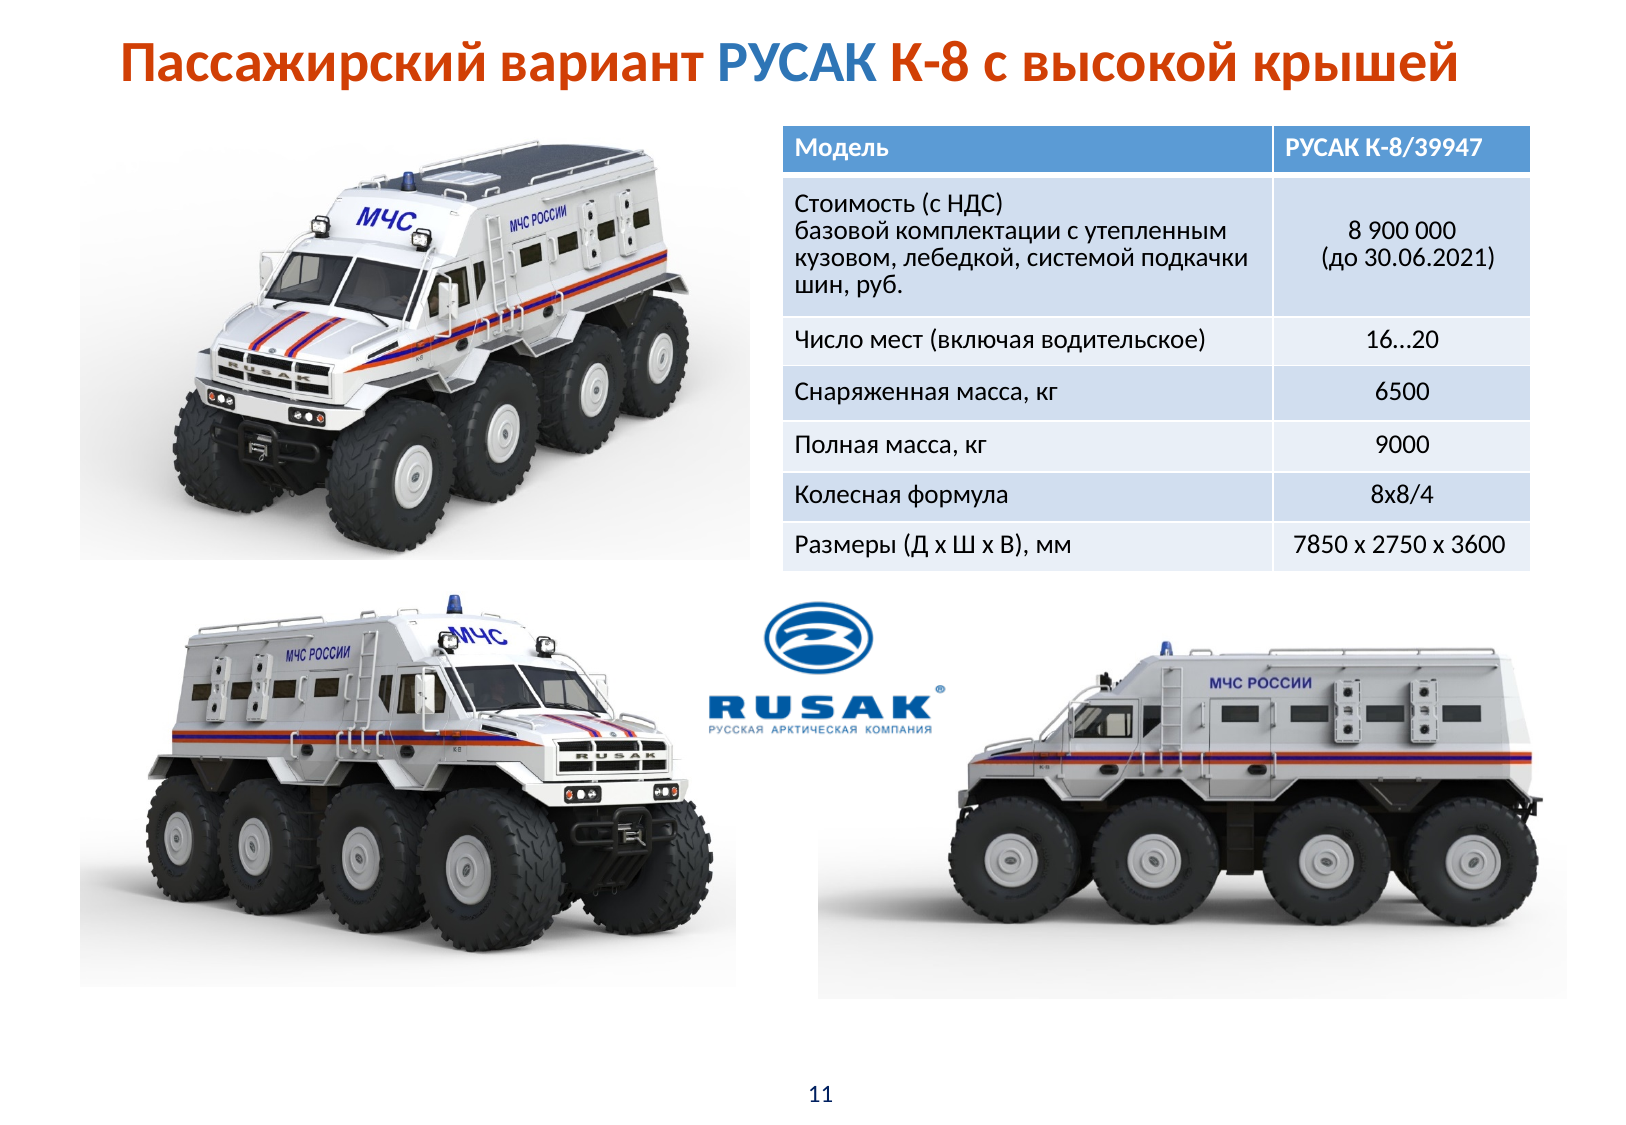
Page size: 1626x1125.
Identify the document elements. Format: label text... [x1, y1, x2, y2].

slide_number 11 [637, 1062, 1004, 1123]
table_header Модель [783, 126, 1272, 172]
table_cell 8x8/4 [1274, 473, 1530, 521]
picture [80, 137, 750, 560]
table_cell 16…20 [1274, 318, 1530, 365]
table_cell 7850 х 2750 х 3600 [1274, 523, 1530, 571]
table_cell Снаряженная масса, кг [783, 366, 1272, 420]
picture [80, 569, 1567, 999]
table_cell 6500 [1274, 366, 1530, 420]
table_cell Полная масса, кг [783, 422, 1272, 471]
table_cell Число мест (включая водительское) [783, 318, 1272, 365]
table_cell Колесная формула [783, 473, 1272, 521]
table_cell Размеры (Д х Ш х В), мм [783, 523, 1272, 571]
table_cell 9000 [1274, 422, 1530, 471]
text_box Пассажирский вариант РУСАК К-8 с высокой крышей [17, 15, 1551, 101]
table_cell Стоимость (с НДС) базовой комплектации с утепленным кузовом, лебедкой, системой подкачки шин, руб. [783, 178, 1272, 316]
table_cell 8 900 000 (до 30.06.2021) [1274, 178, 1530, 316]
table_header РУСАК К-8/39947 [1274, 126, 1530, 172]
